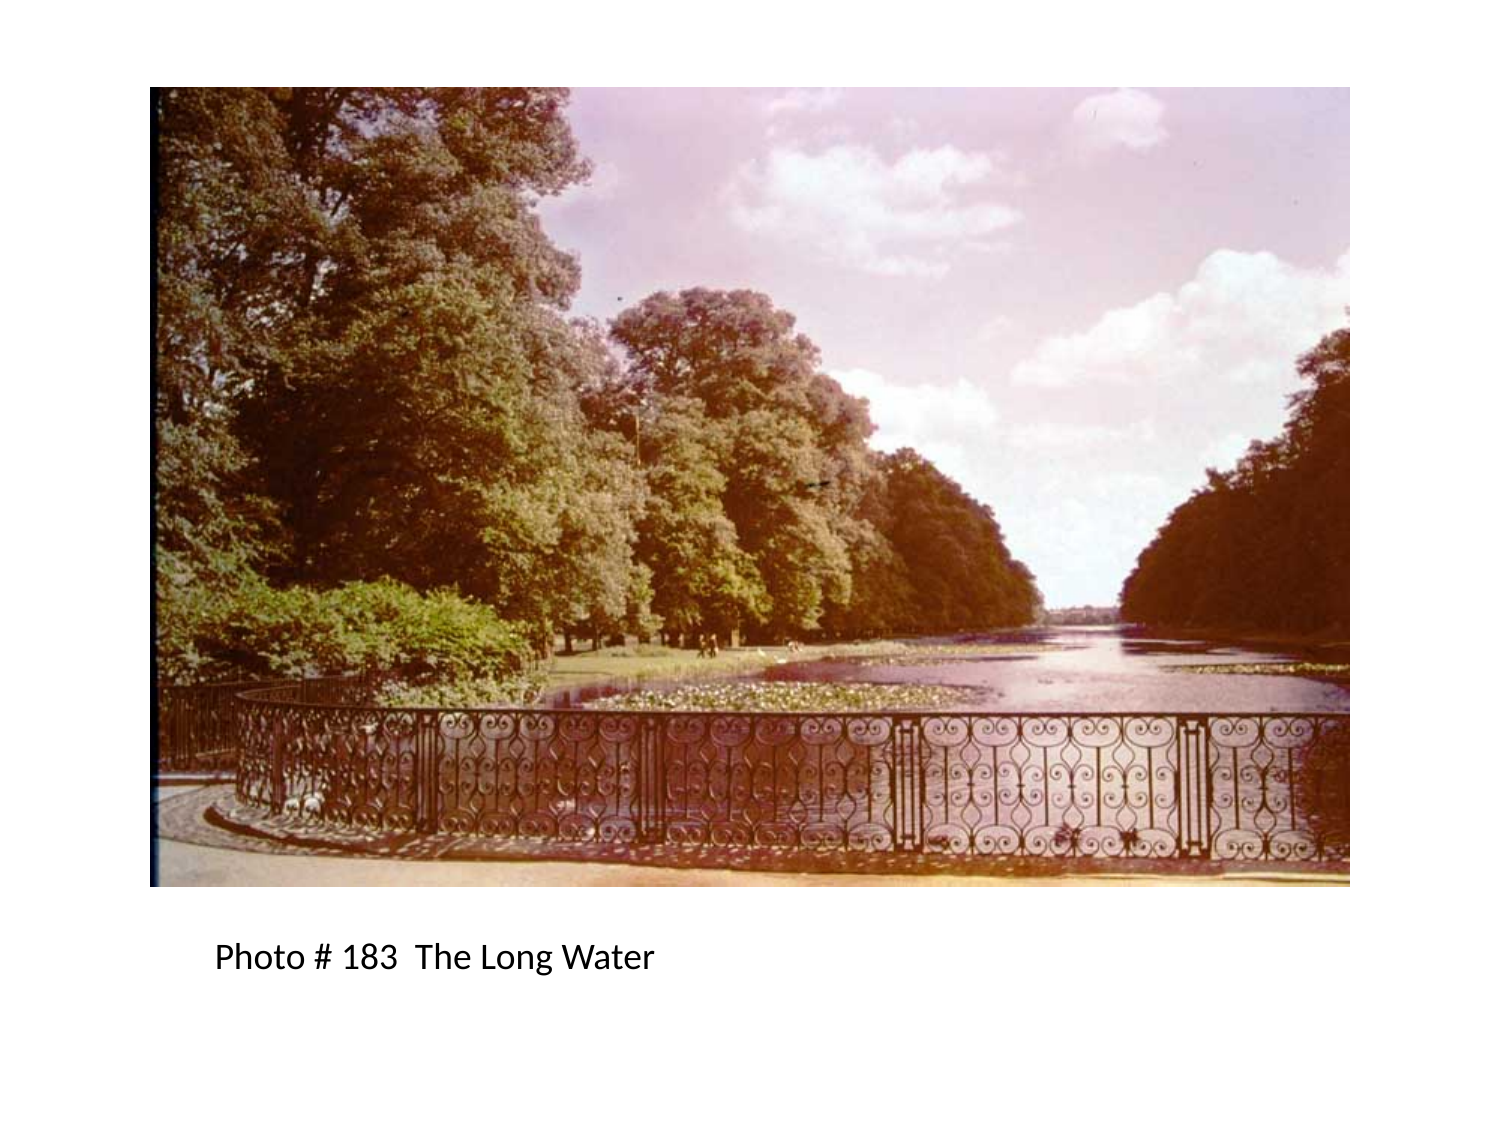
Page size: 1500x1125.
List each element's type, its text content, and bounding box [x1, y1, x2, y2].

picture [149, 87, 1351, 888]
text_box Photo # 183 The Long Water [199, 924, 1388, 985]
